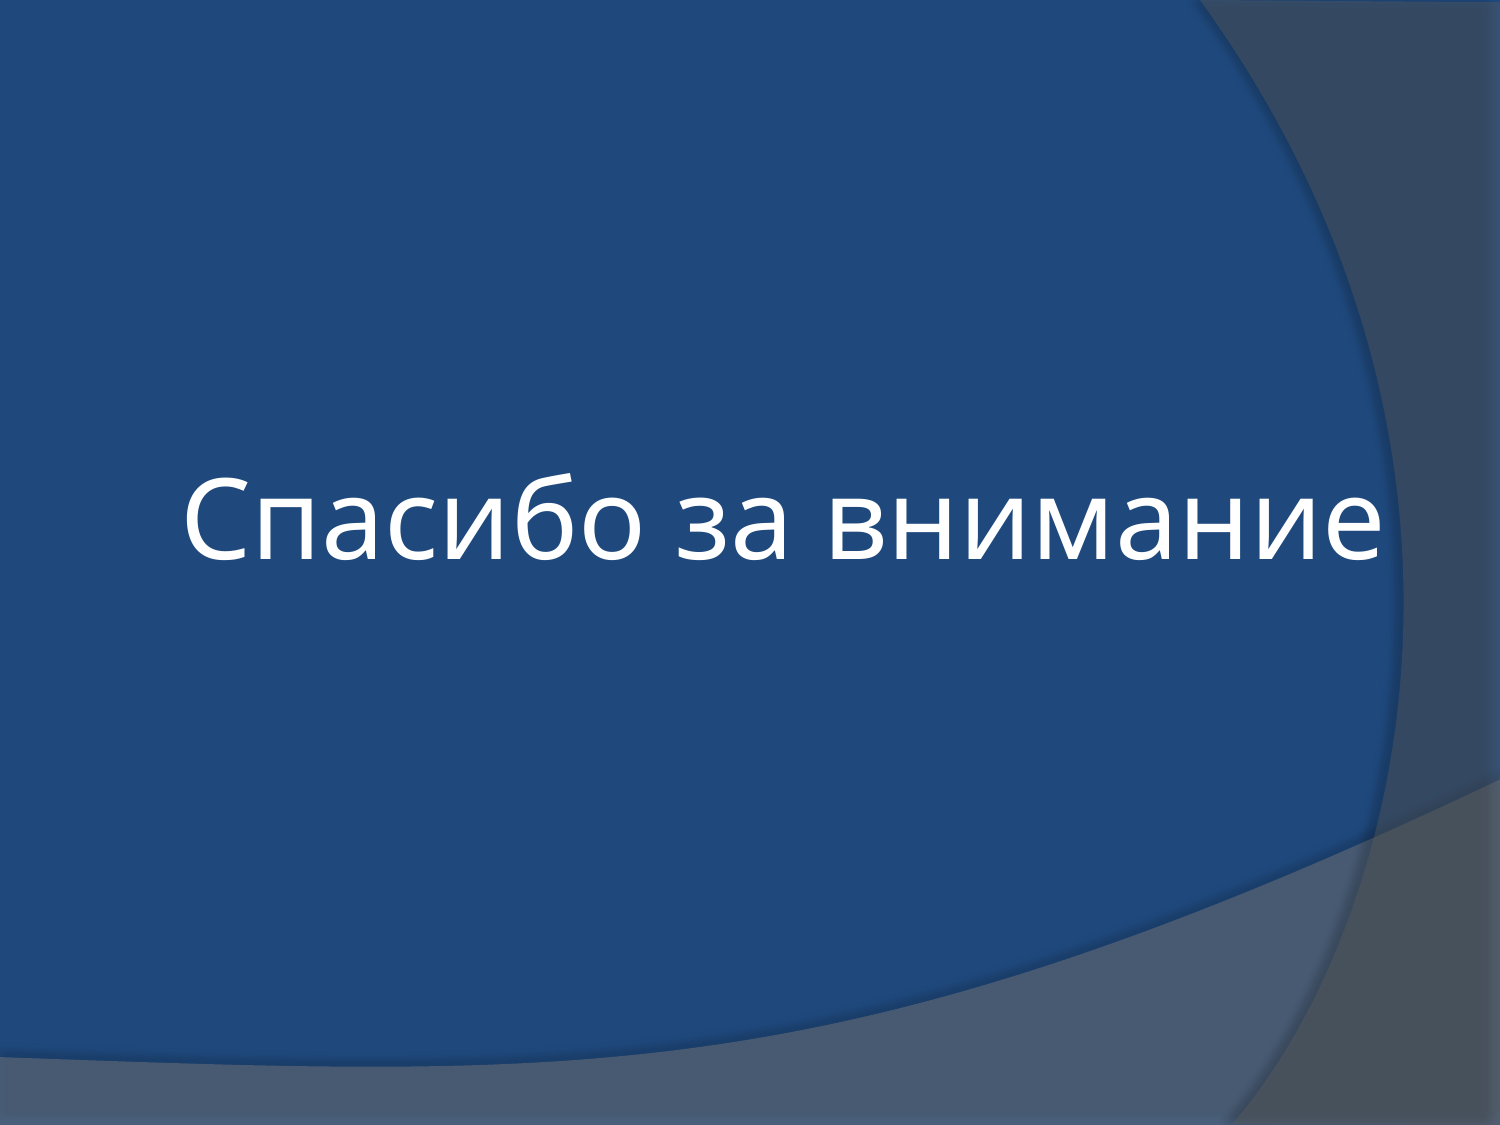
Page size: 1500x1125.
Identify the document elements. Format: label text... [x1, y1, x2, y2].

title Спасибо за внимание [171, 420, 1397, 609]
